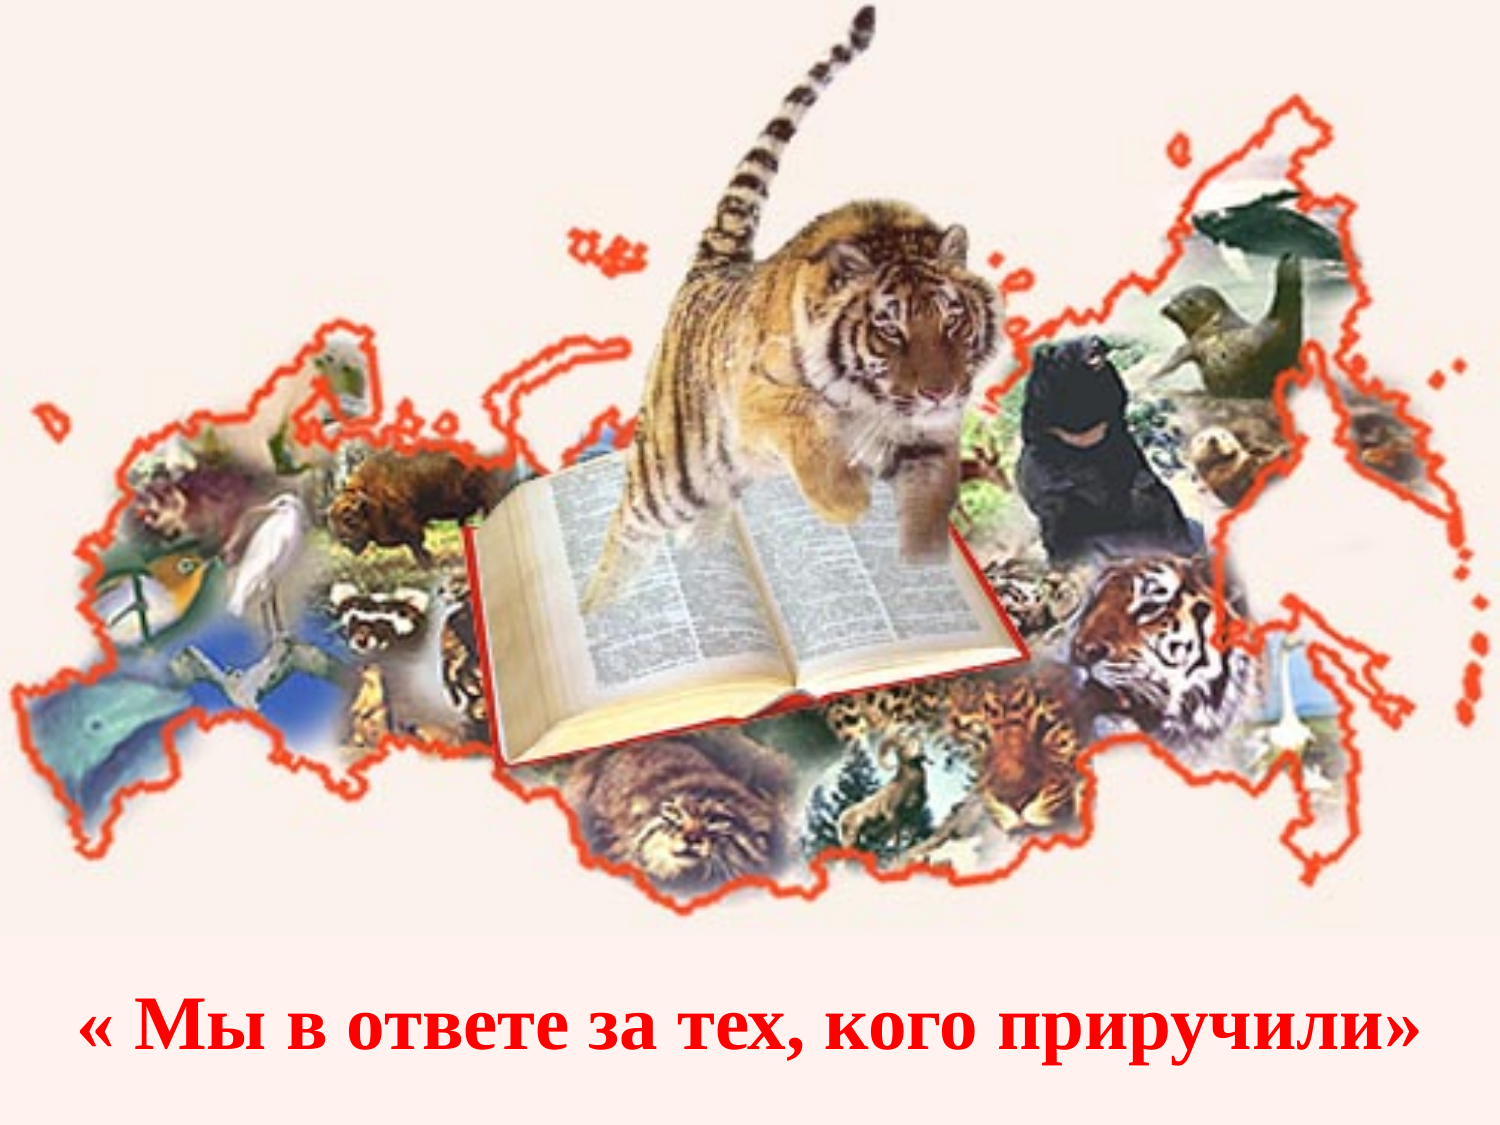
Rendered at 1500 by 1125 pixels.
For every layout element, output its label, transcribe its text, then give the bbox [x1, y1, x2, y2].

title « Мы в ответе за тех, кого приручили» [0, 944, 1500, 1125]
picture [0, 0, 1500, 938]
